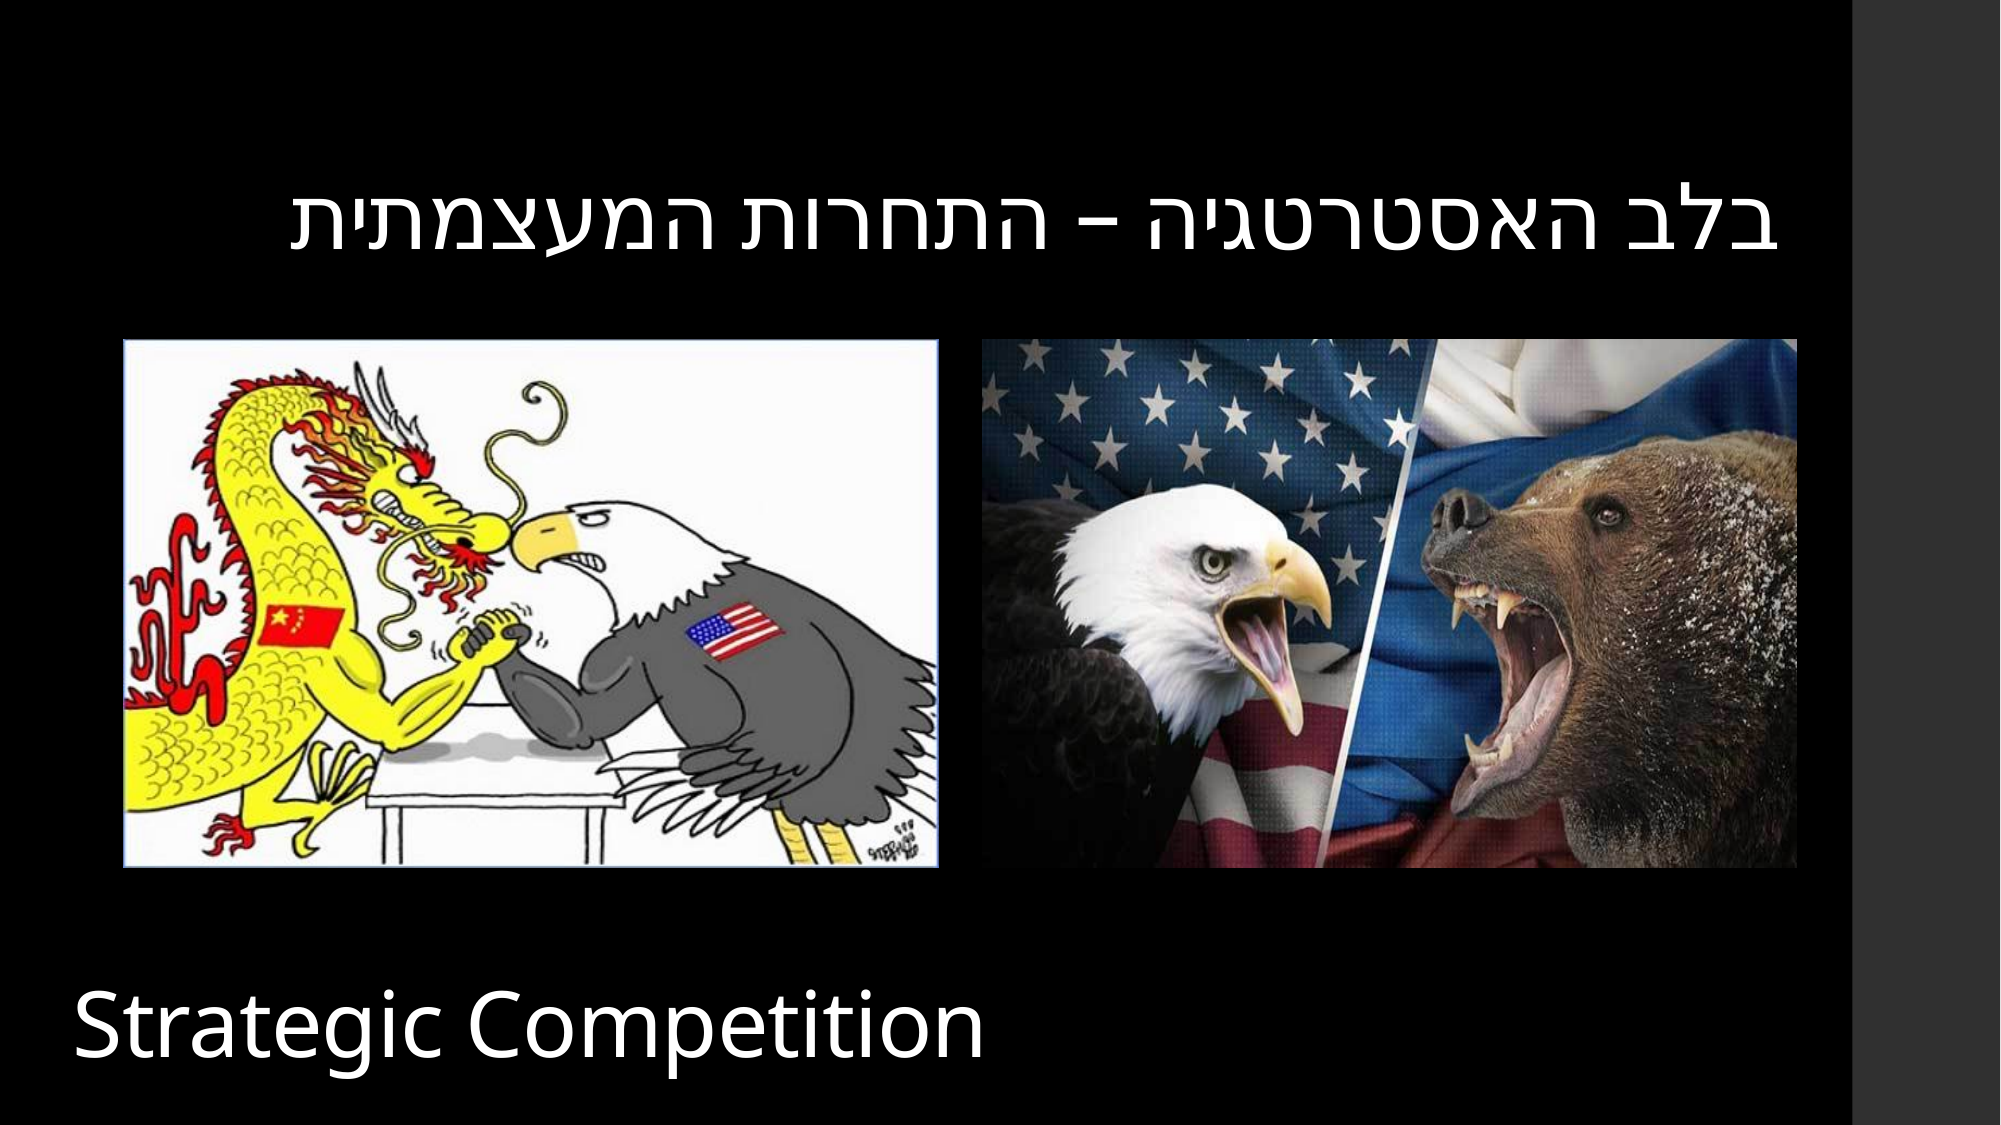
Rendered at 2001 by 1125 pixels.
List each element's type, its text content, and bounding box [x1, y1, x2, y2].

text_box Strategic Competition [34, 867, 1625, 1085]
title בלב האסטרטגיה – התחרות המעצמתית [206, 60, 1797, 278]
picture [982, 339, 1798, 868]
picture [123, 339, 939, 868]
